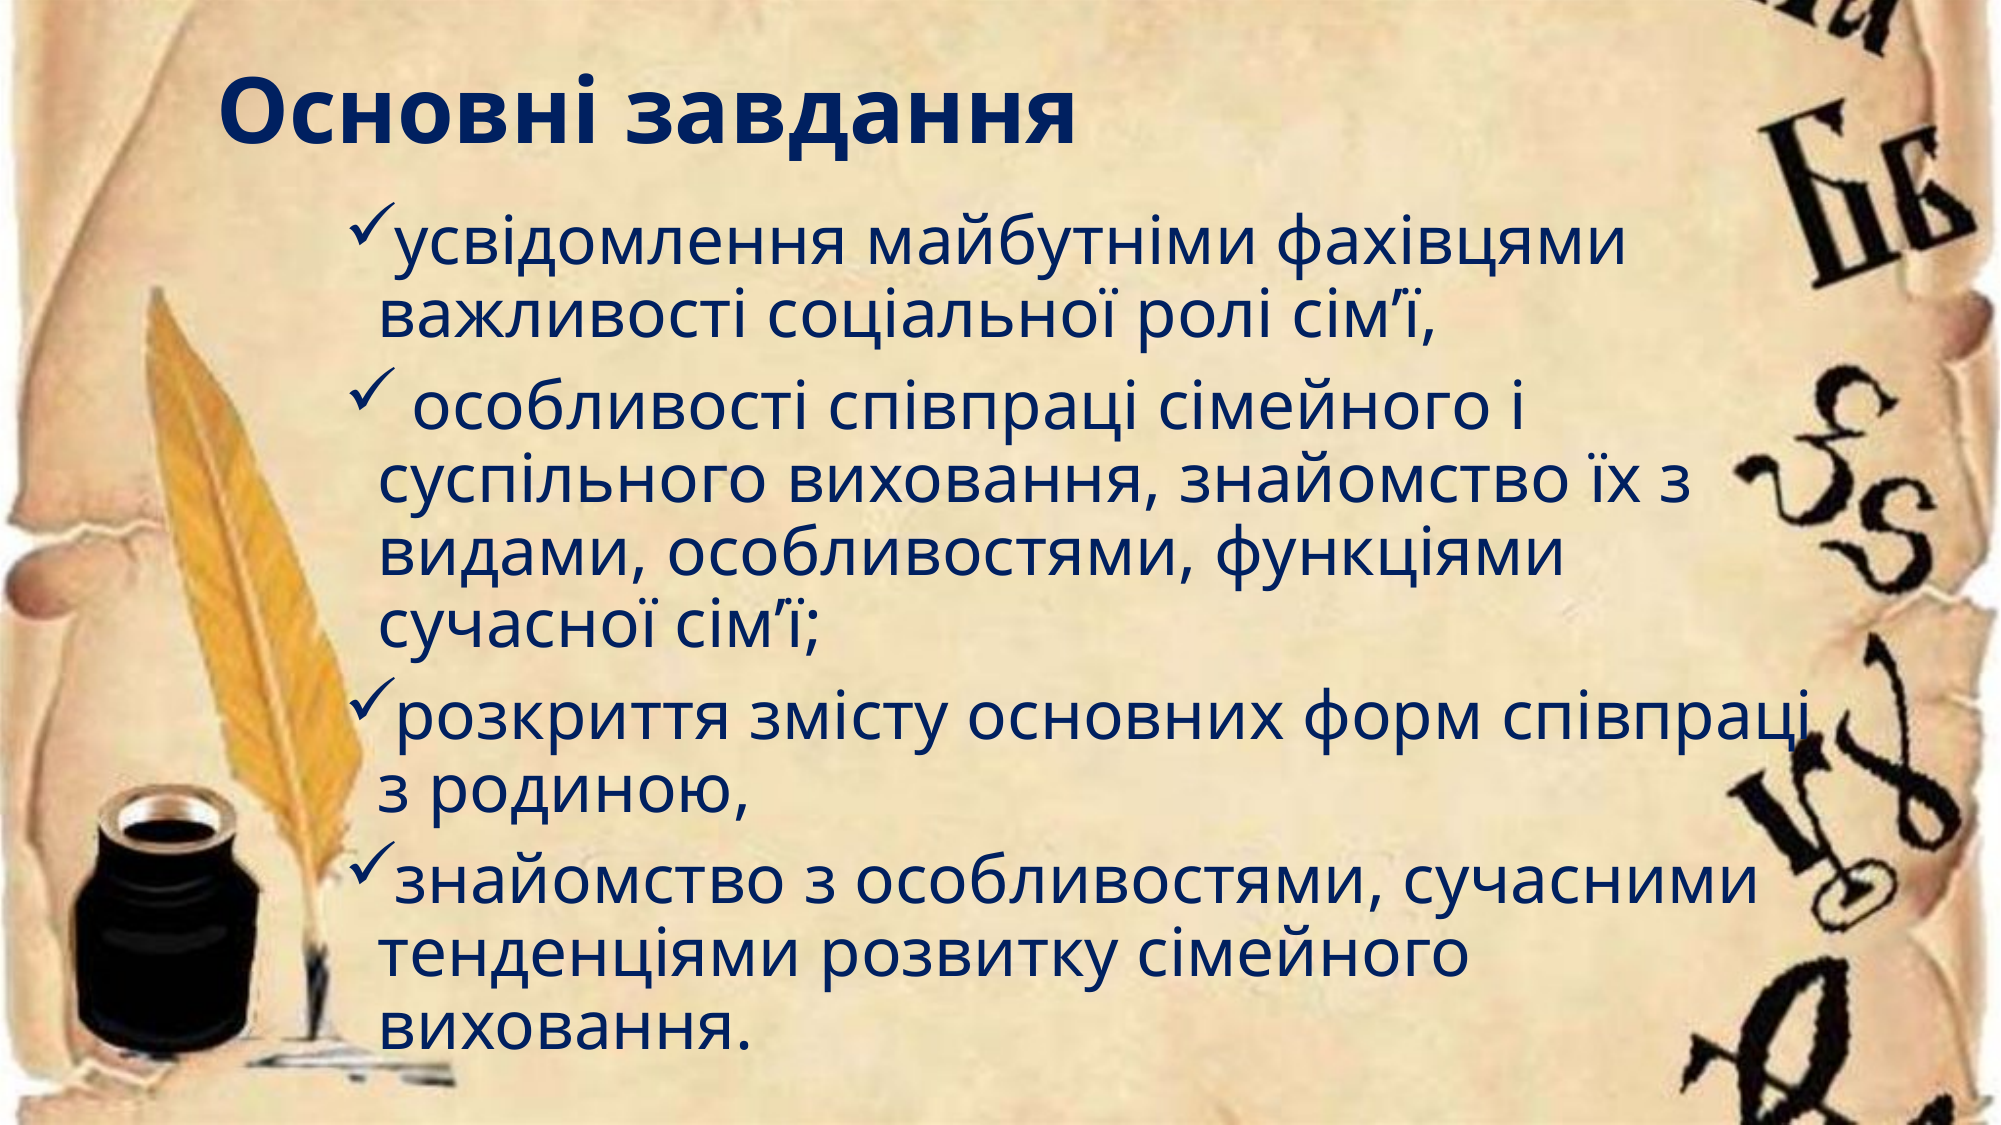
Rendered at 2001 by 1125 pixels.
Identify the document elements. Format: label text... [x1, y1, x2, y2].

list усвідомлення майбутніми фахівцями важливості соціальної ролі сім’ї, особливості співпраці сімейного і суспільного виховання, знайомство їх з видами, особливостями, функціями сучасної сім’ї; розкриття змісту основних форм співпраці з родиною, знайомство з особливостями, сучасними тенденціями розвитку сімейного виховання. [329, 199, 1836, 1080]
picture [0, 0, 2001, 1125]
title Основні завдання [201, 29, 1286, 200]
